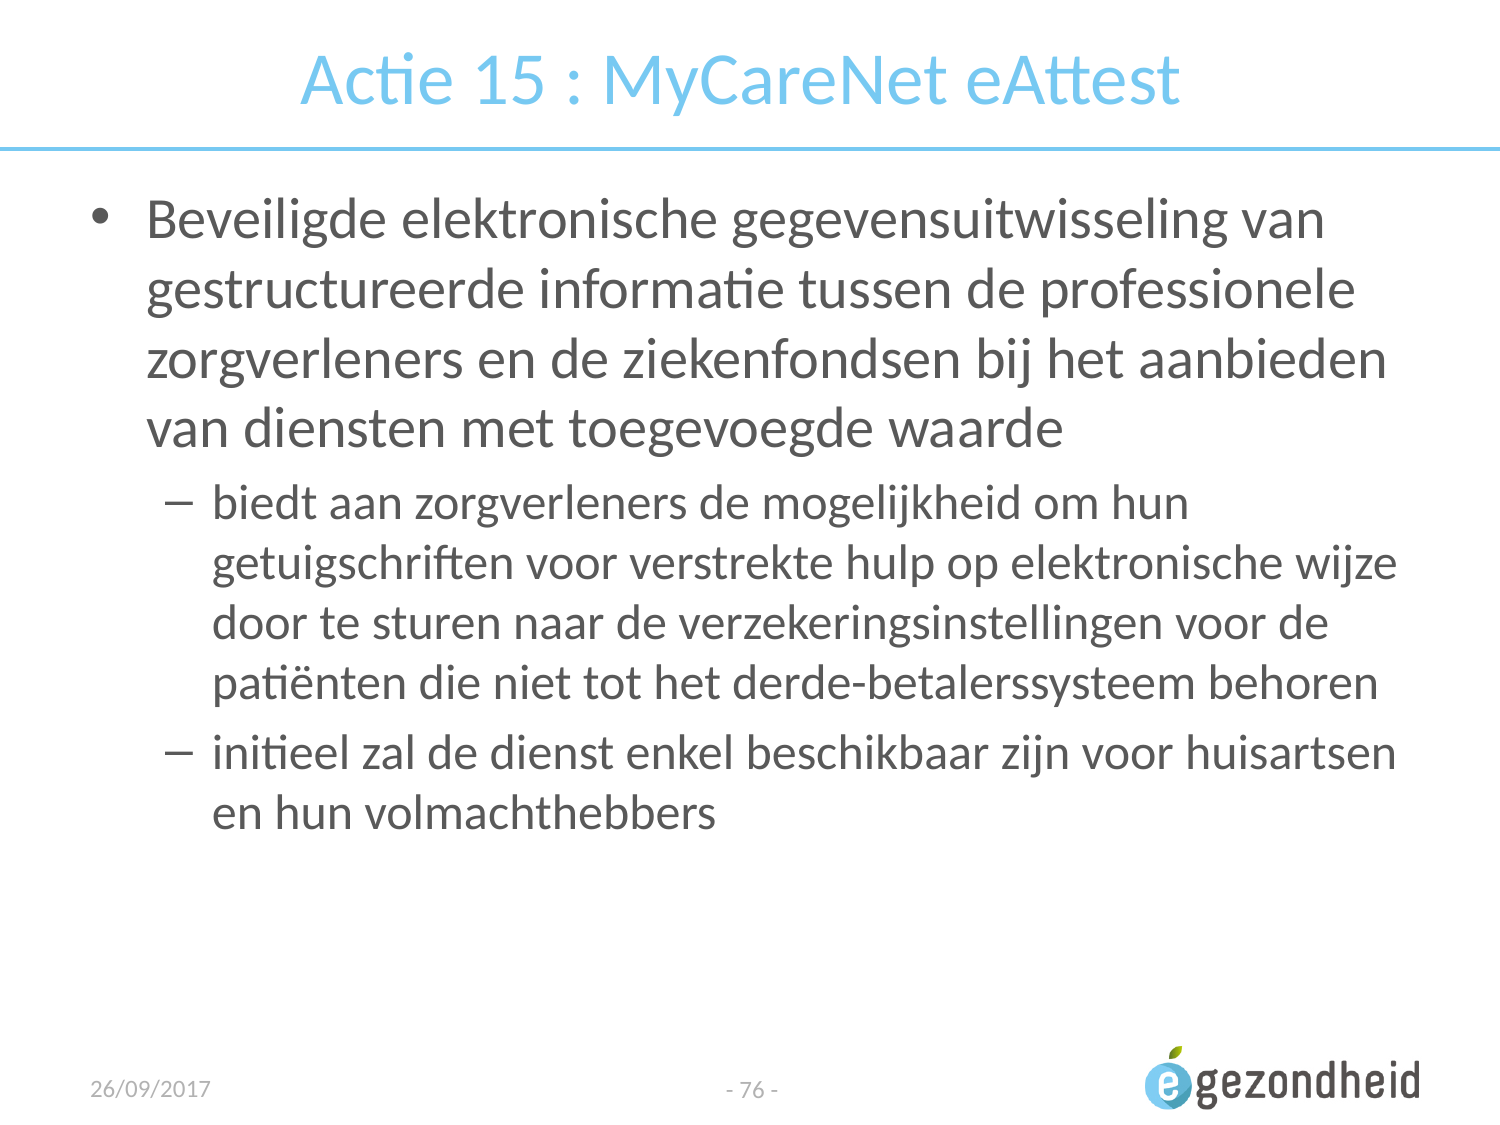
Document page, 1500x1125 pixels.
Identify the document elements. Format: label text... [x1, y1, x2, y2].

picture [1116, 1037, 1447, 1125]
title Actie 15 : MyCareNet eAttest [0, 0, 1500, 149]
list Beveiligde elektronische gegevensuitwisseling van gestructureerde informatie tussen de professionele zorgverleners en de ziekenfondsen bij het aanbieden van diensten met toegevoegde waarde biedt aan zorgverleners de mogelijkheid om hun getuigschriften voor verstrekte hulp op elektronische wijze door te sturen naar de verzekeringsinstellingen voor de patiënten die niet tot het derde-betalerssysteem behoren initieel zal de dienst enkel beschikbaar zijn voor huisartsen en hun volmachthebbers [75, 172, 1425, 1035]
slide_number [75, 1057, 425, 1118]
slide_number - 76 - [577, 1058, 928, 1119]
